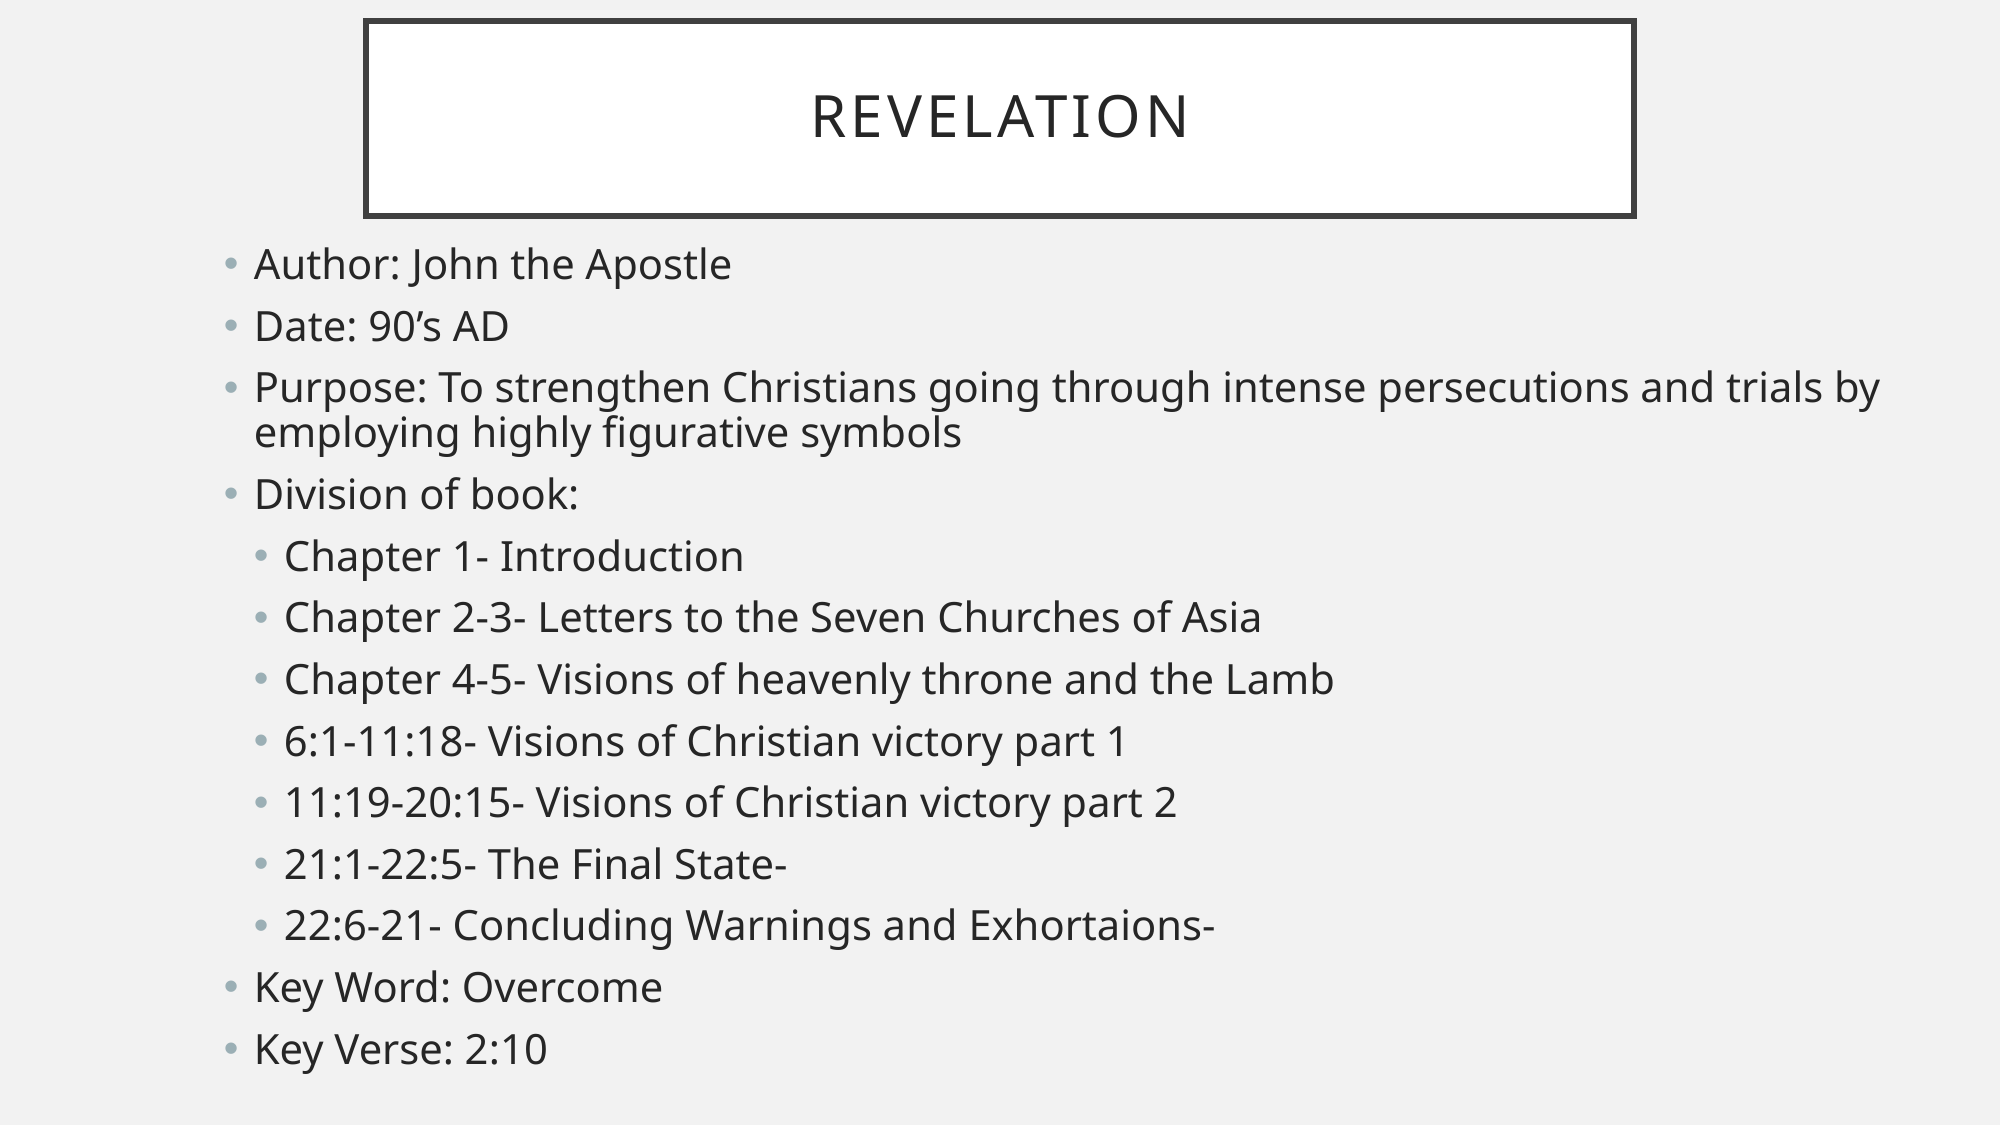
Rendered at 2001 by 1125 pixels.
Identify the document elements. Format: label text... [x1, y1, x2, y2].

list Author: John the Apostle Date: 90’s AD Purpose: To strengthen Christians going through intense persecutions and trials by employing highly figurative symbols Division of book: Chapter 1- Introduction Chapter 2-3- Letters to the Seven Churches of Asia Chapter 4-5- Visions of heavenly throne and the Lamb 6:1-11:18- Visions of Christian victory part 1 11:19-20:15- Visions of Christian victory part 2 21:1-22:5- The Final State- 22:6-21- Concluding Warnings and Exhortaions- Key Word: Overcome Key Verse: 2:10 [215, 235, 1945, 1105]
title Revelation [363, 18, 1637, 219]
